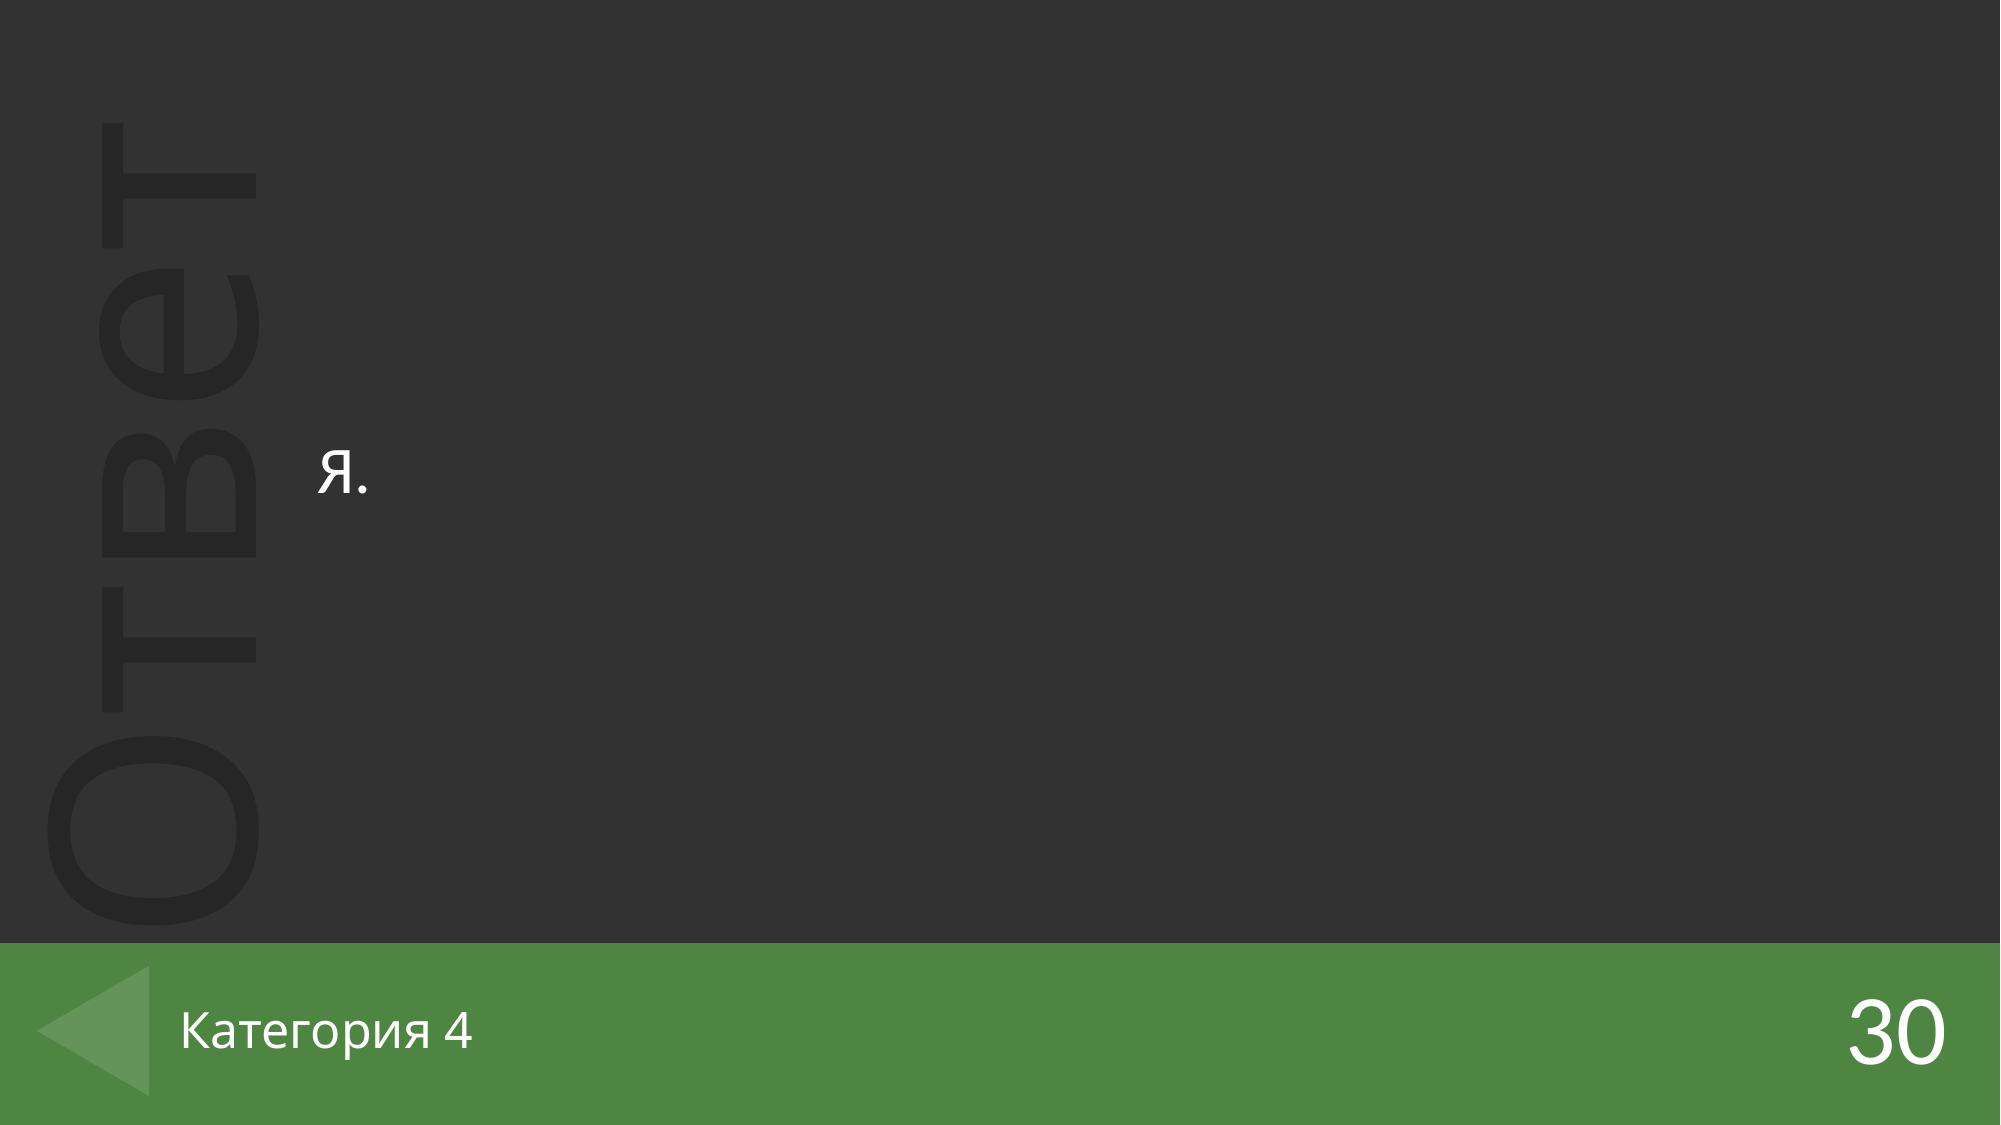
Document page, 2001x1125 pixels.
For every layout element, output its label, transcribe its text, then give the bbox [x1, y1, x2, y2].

list 30 [1494, 967, 1963, 1097]
list Я. [302, 307, 1760, 636]
title Категория 4 [164, 968, 1472, 1097]
